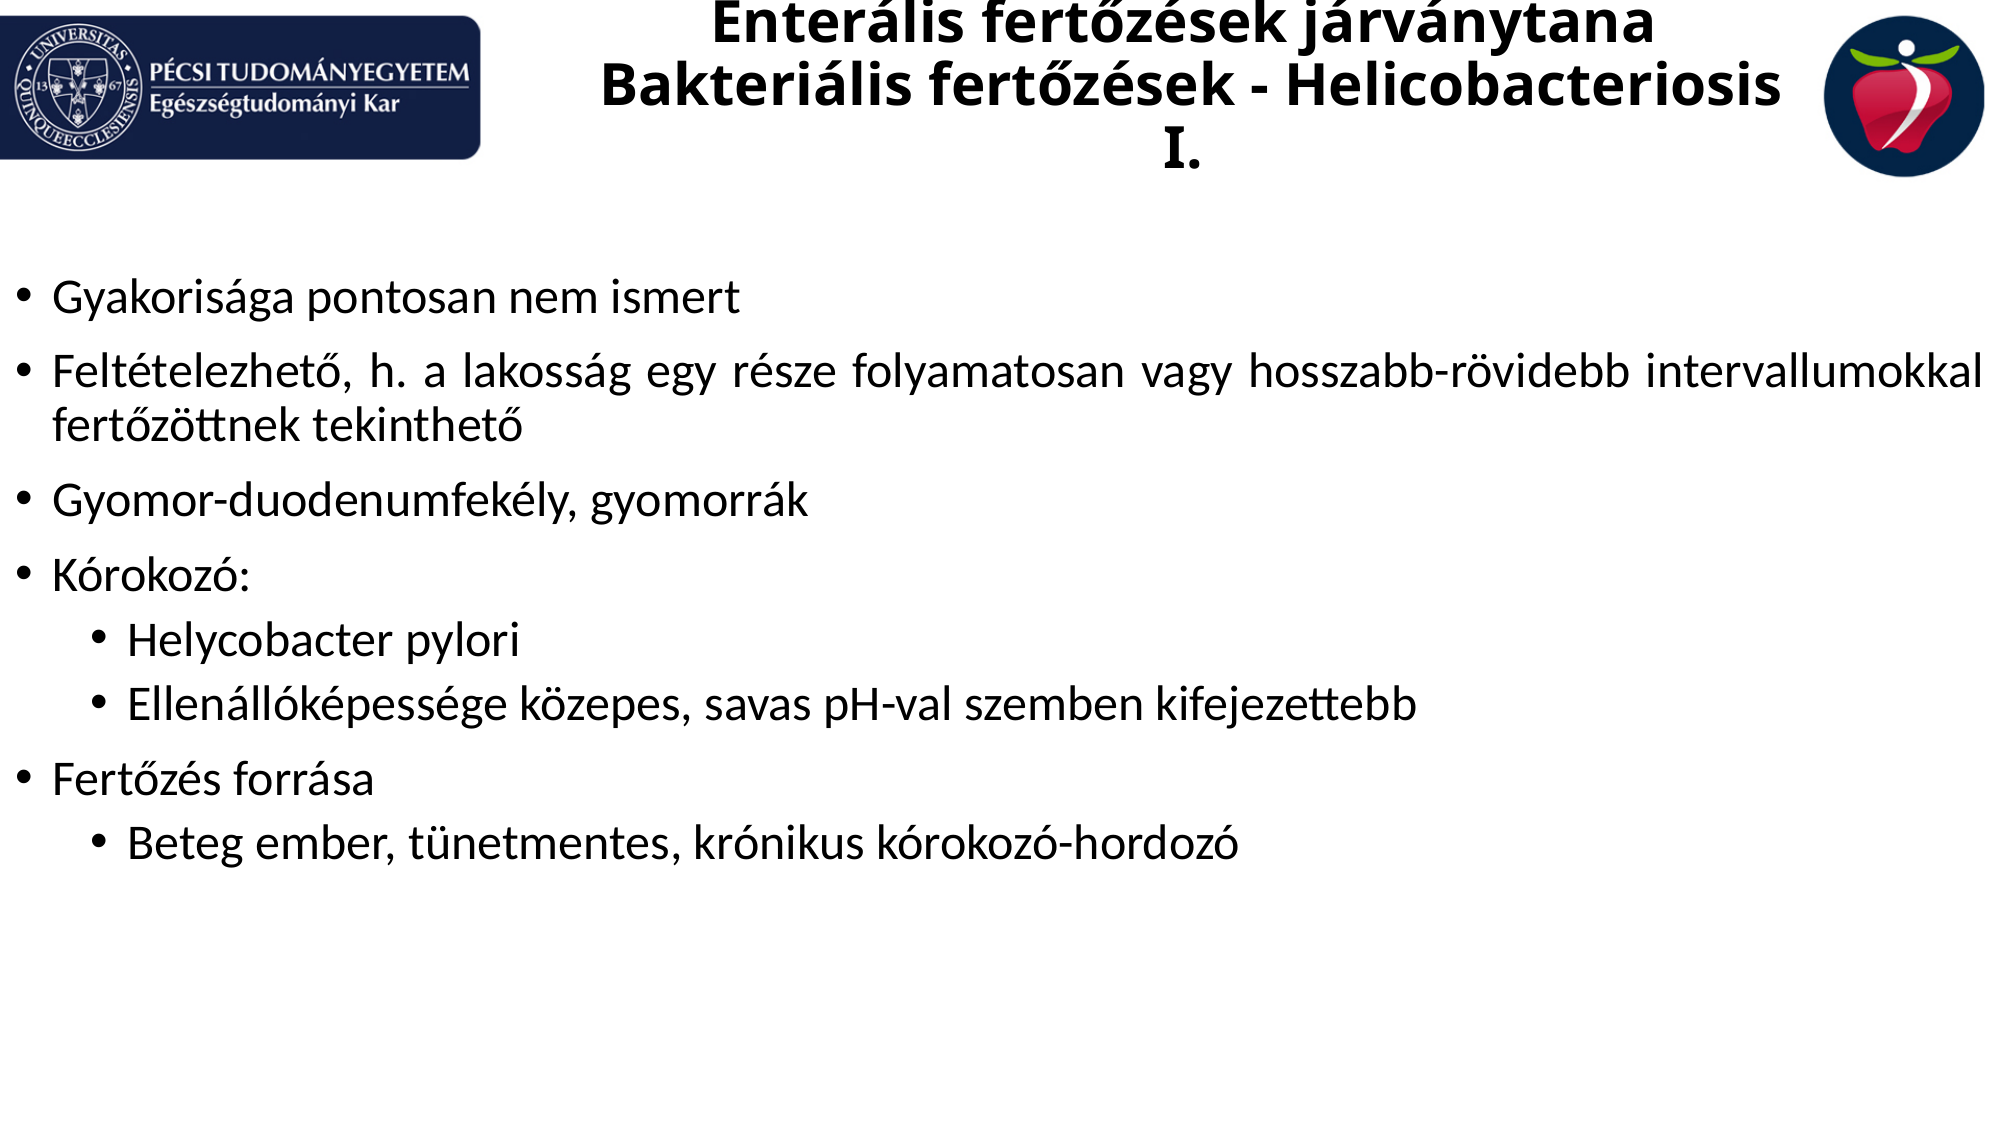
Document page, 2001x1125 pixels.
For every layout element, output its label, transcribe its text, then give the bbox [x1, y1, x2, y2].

picture [0, 0, 2001, 1125]
title Enterális fertőzések járványtana Bakteriális fertőzések - Helicobacteriosis I. [560, 0, 1807, 173]
list Gyakorisága pontosan nem ismert Feltételezhető, h. a lakosság egy része folyamatosan vagy hosszabb-rövidebb intervallumokkal fertőzöttnek tekinthető Gyomor-duodenumfekély, gyomorrák Kórokozó: Helycobacter pylori Ellenállóképessége közepes, savas pH-val szemben kifejezettebb Fertőzés forrása Beteg ember, tünetmentes, krónikus kórokozó-hordozó [0, 262, 2000, 1005]
